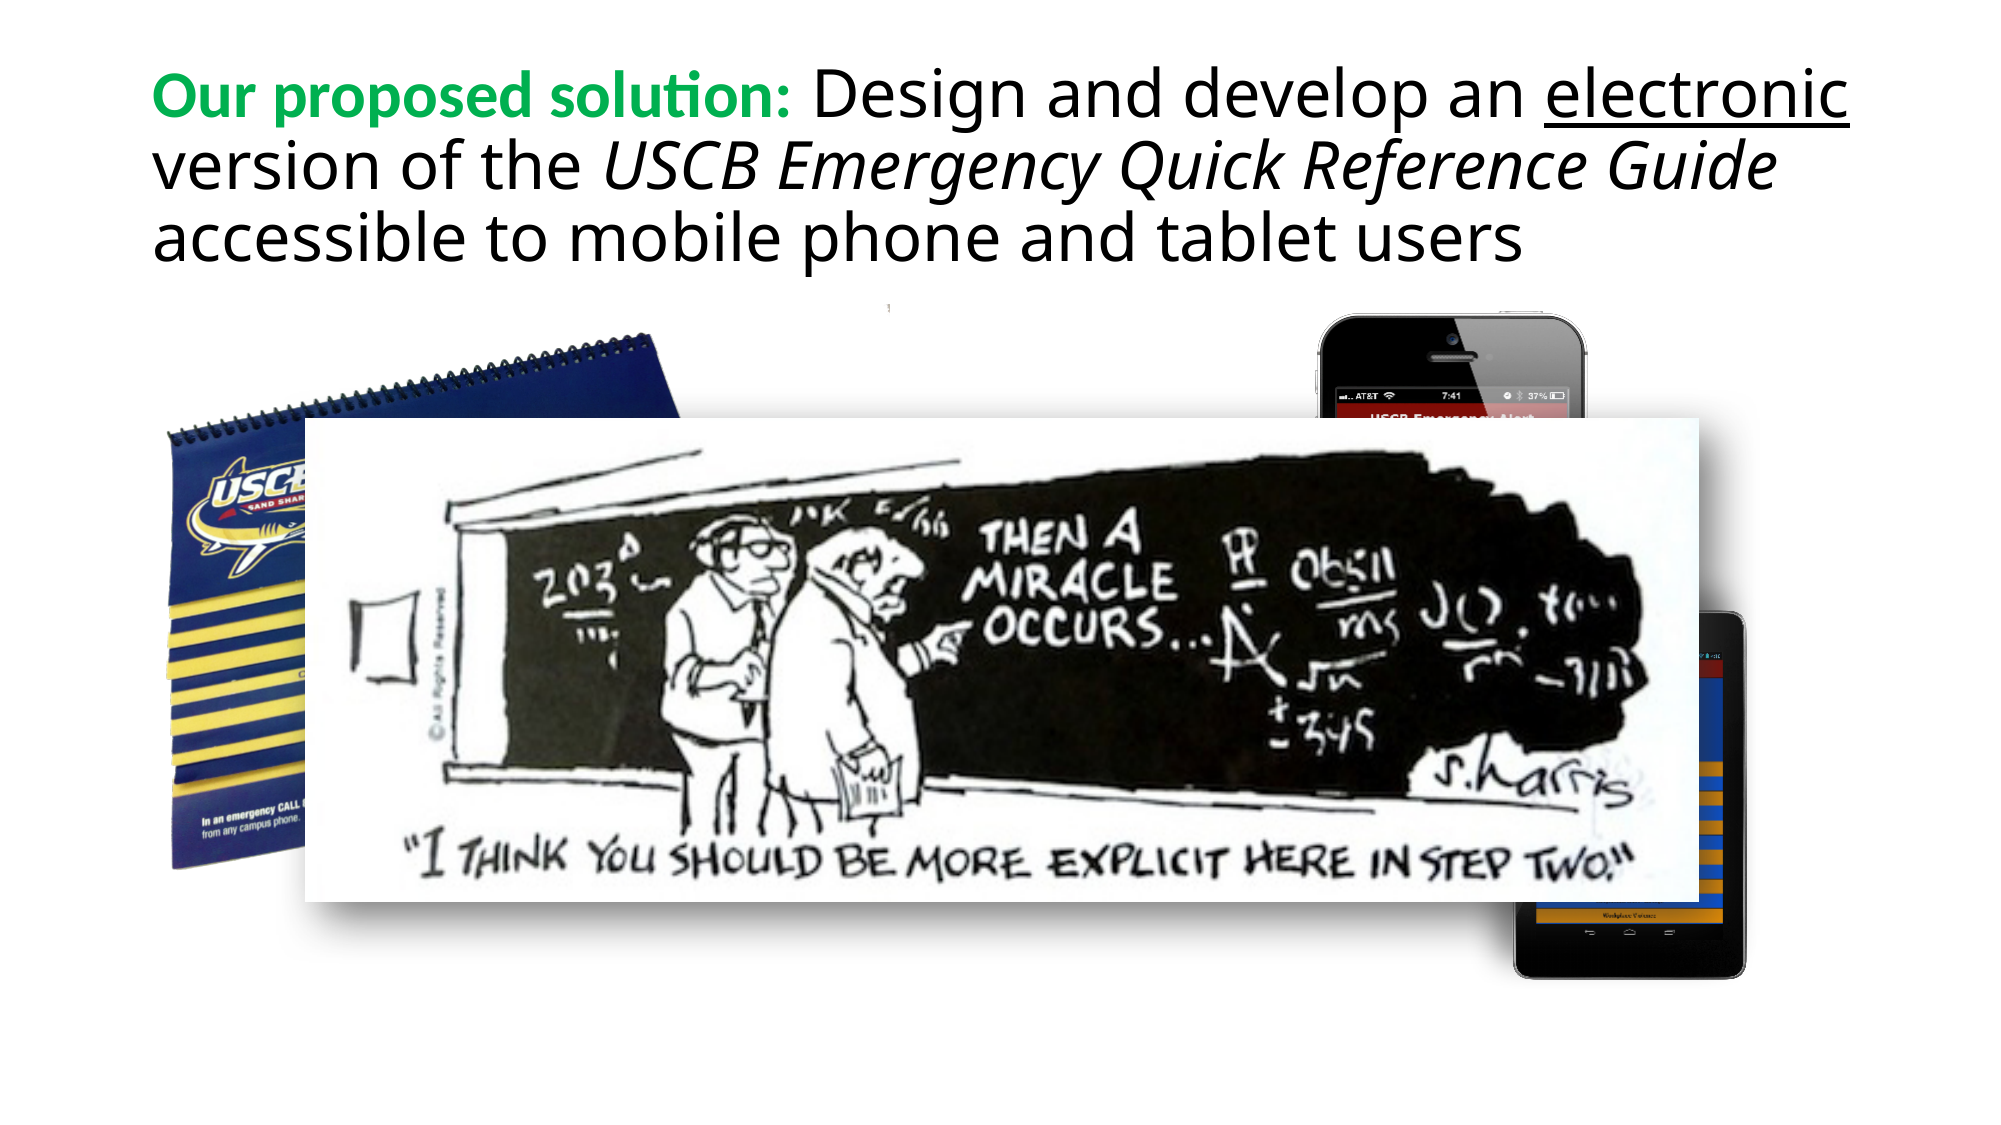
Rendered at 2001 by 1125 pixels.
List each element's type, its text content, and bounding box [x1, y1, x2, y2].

title Our proposed solution: Design and develop an electronic version of the USCB Emergency Quick Reference Guide accessible to mobile phone and tablet users [137, 59, 1925, 277]
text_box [1309, 304, 1759, 992]
picture [63, 304, 1699, 903]
